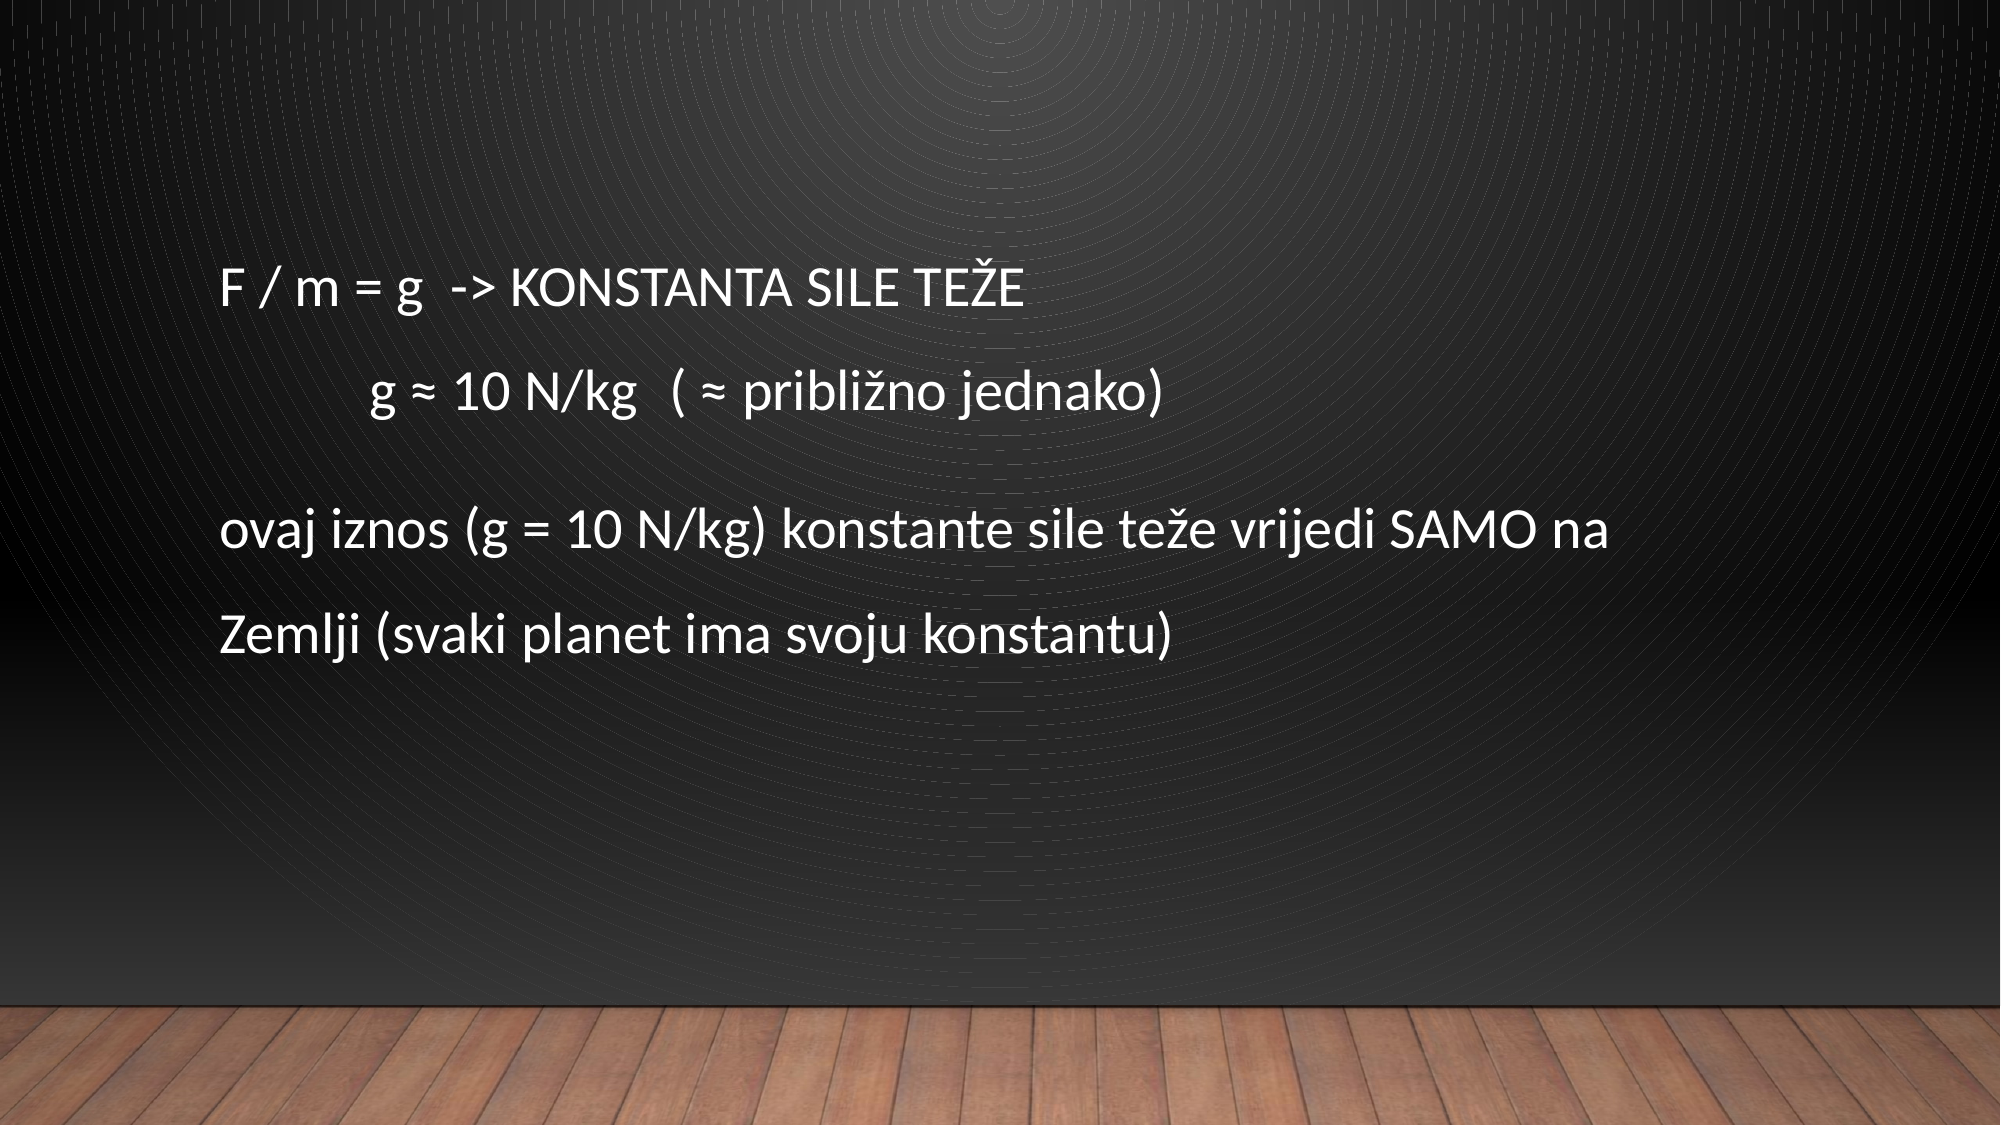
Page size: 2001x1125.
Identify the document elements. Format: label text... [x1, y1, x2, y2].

list F / m = g -> KONSTANTA SILE TEŽE g ≈ 10 N/kg ( ≈ približno jednako) ovaj iznos (g = 10 N/kg) konstante sile teže vrijedi SAMO na Zemlji (svaki planet ima svoju konstantu) [204, 205, 1729, 772]
picture [0, 1005, 2000, 1125]
